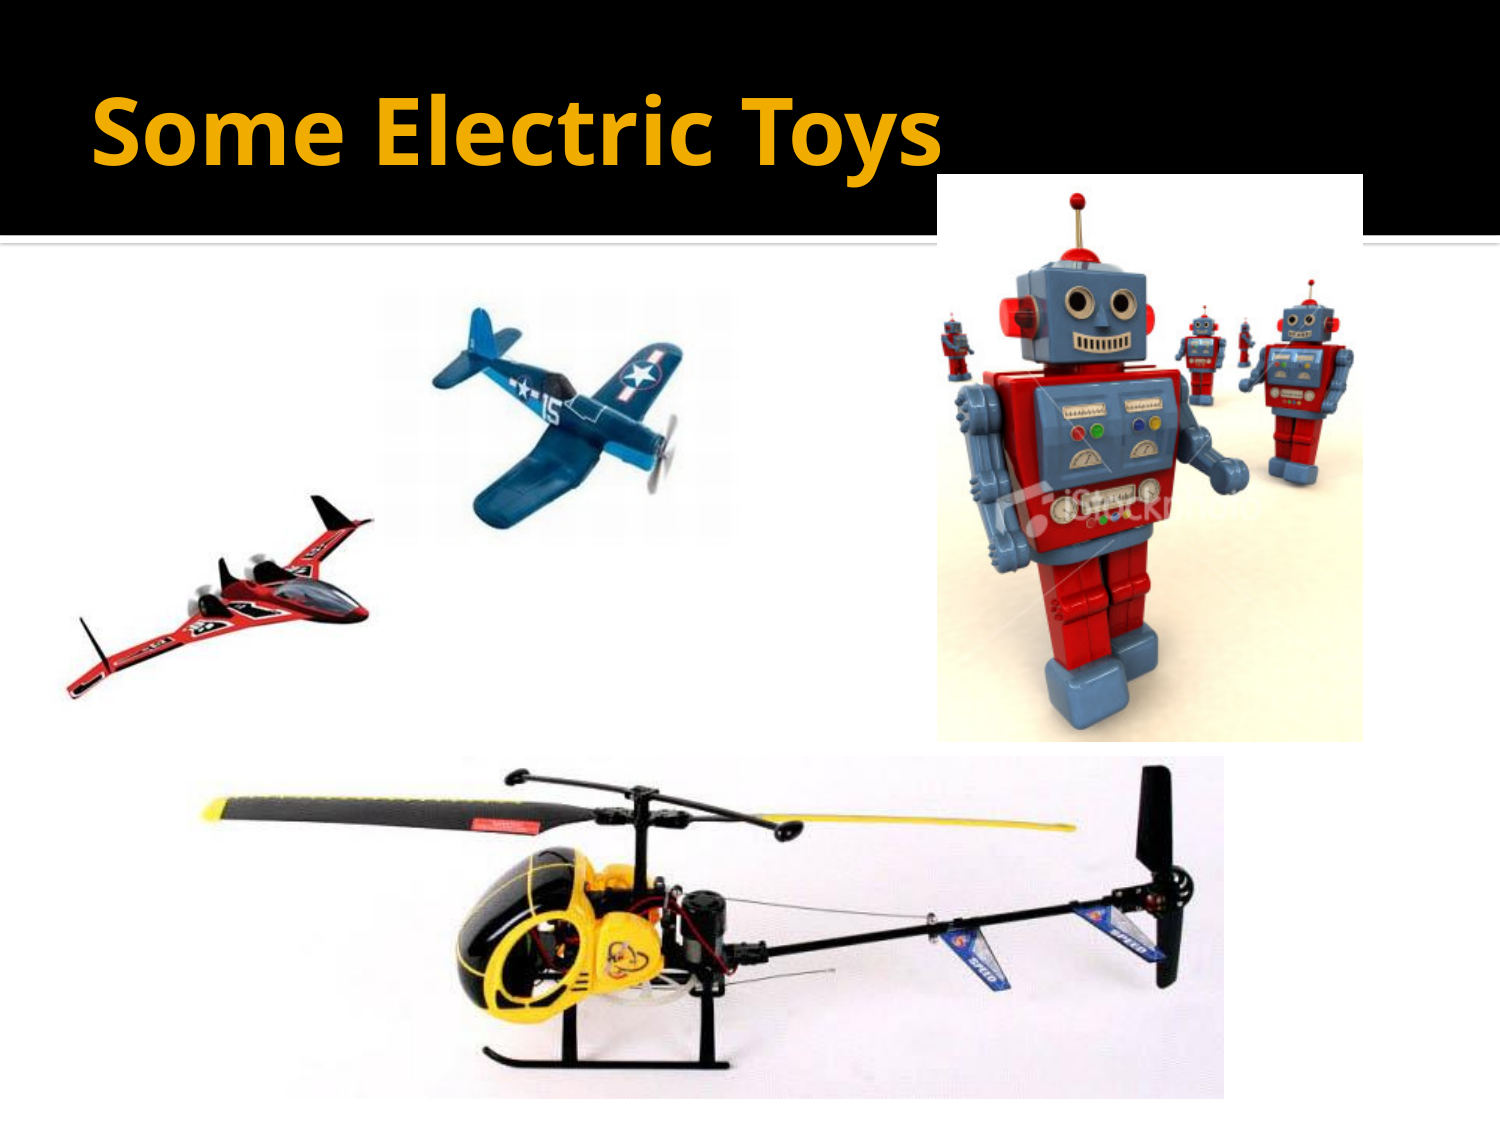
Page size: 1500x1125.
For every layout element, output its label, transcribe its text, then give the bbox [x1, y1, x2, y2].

picture [937, 174, 1363, 742]
picture [187, 756, 1224, 1099]
picture [49, 287, 740, 720]
title Some Electric Toys [75, 25, 1425, 231]
